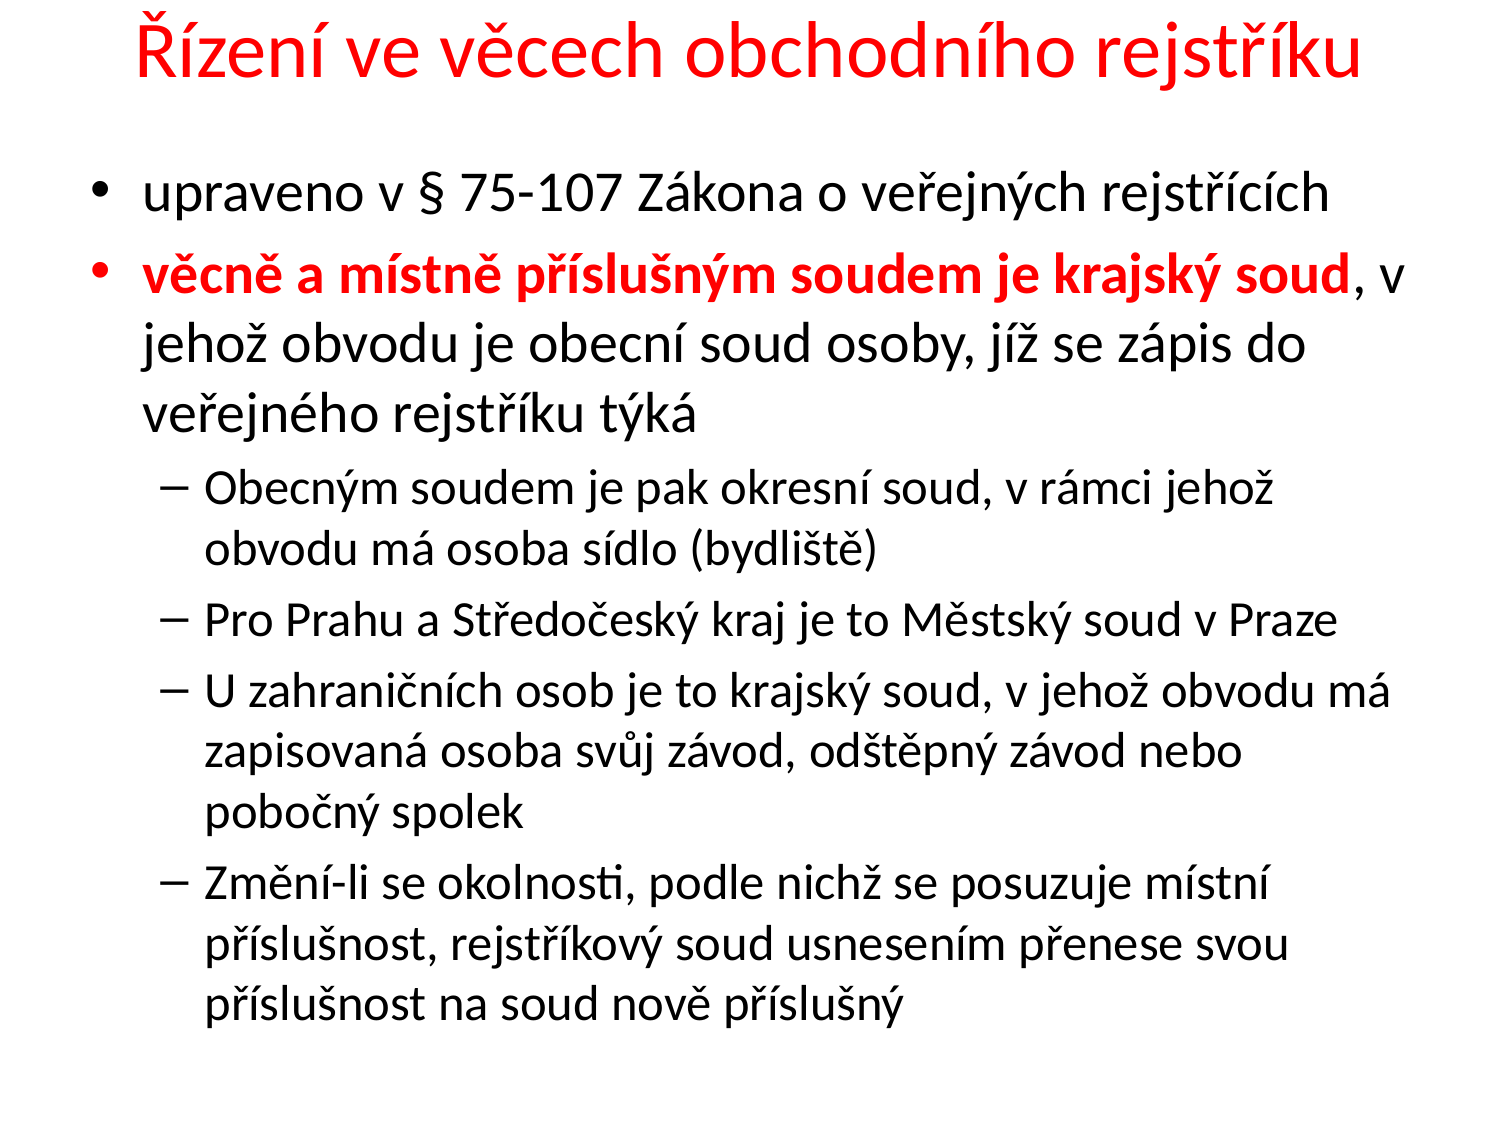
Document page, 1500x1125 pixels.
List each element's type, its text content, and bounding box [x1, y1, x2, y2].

list upraveno v § 75-107 Zákona o veřejných rejstřících věcně a místně příslušným soudem je krajský soud, v jehož obvodu je obecní soud osoby, jíž se zápis do veřejného rejstříku týká Obecným soudem je pak okresní soud, v rámci jehož obvodu má osoba sídlo (bydliště) Pro Prahu a Středočeský kraj je to Městský soud v Praze U zahraničních osob je to krajský soud, v jehož obvodu má zapisovaná osoba svůj závod, odštěpný závod nebo pobočný spolek Změní-li se okolnosti, podle nichž se posuzuje místní příslušnost, rejstříkový soud usnesením přenese svou příslušnost na soud nově příslušný [75, 146, 1425, 1054]
title Řízení ve věcech obchodního rejstříku [75, 0, 1425, 139]
